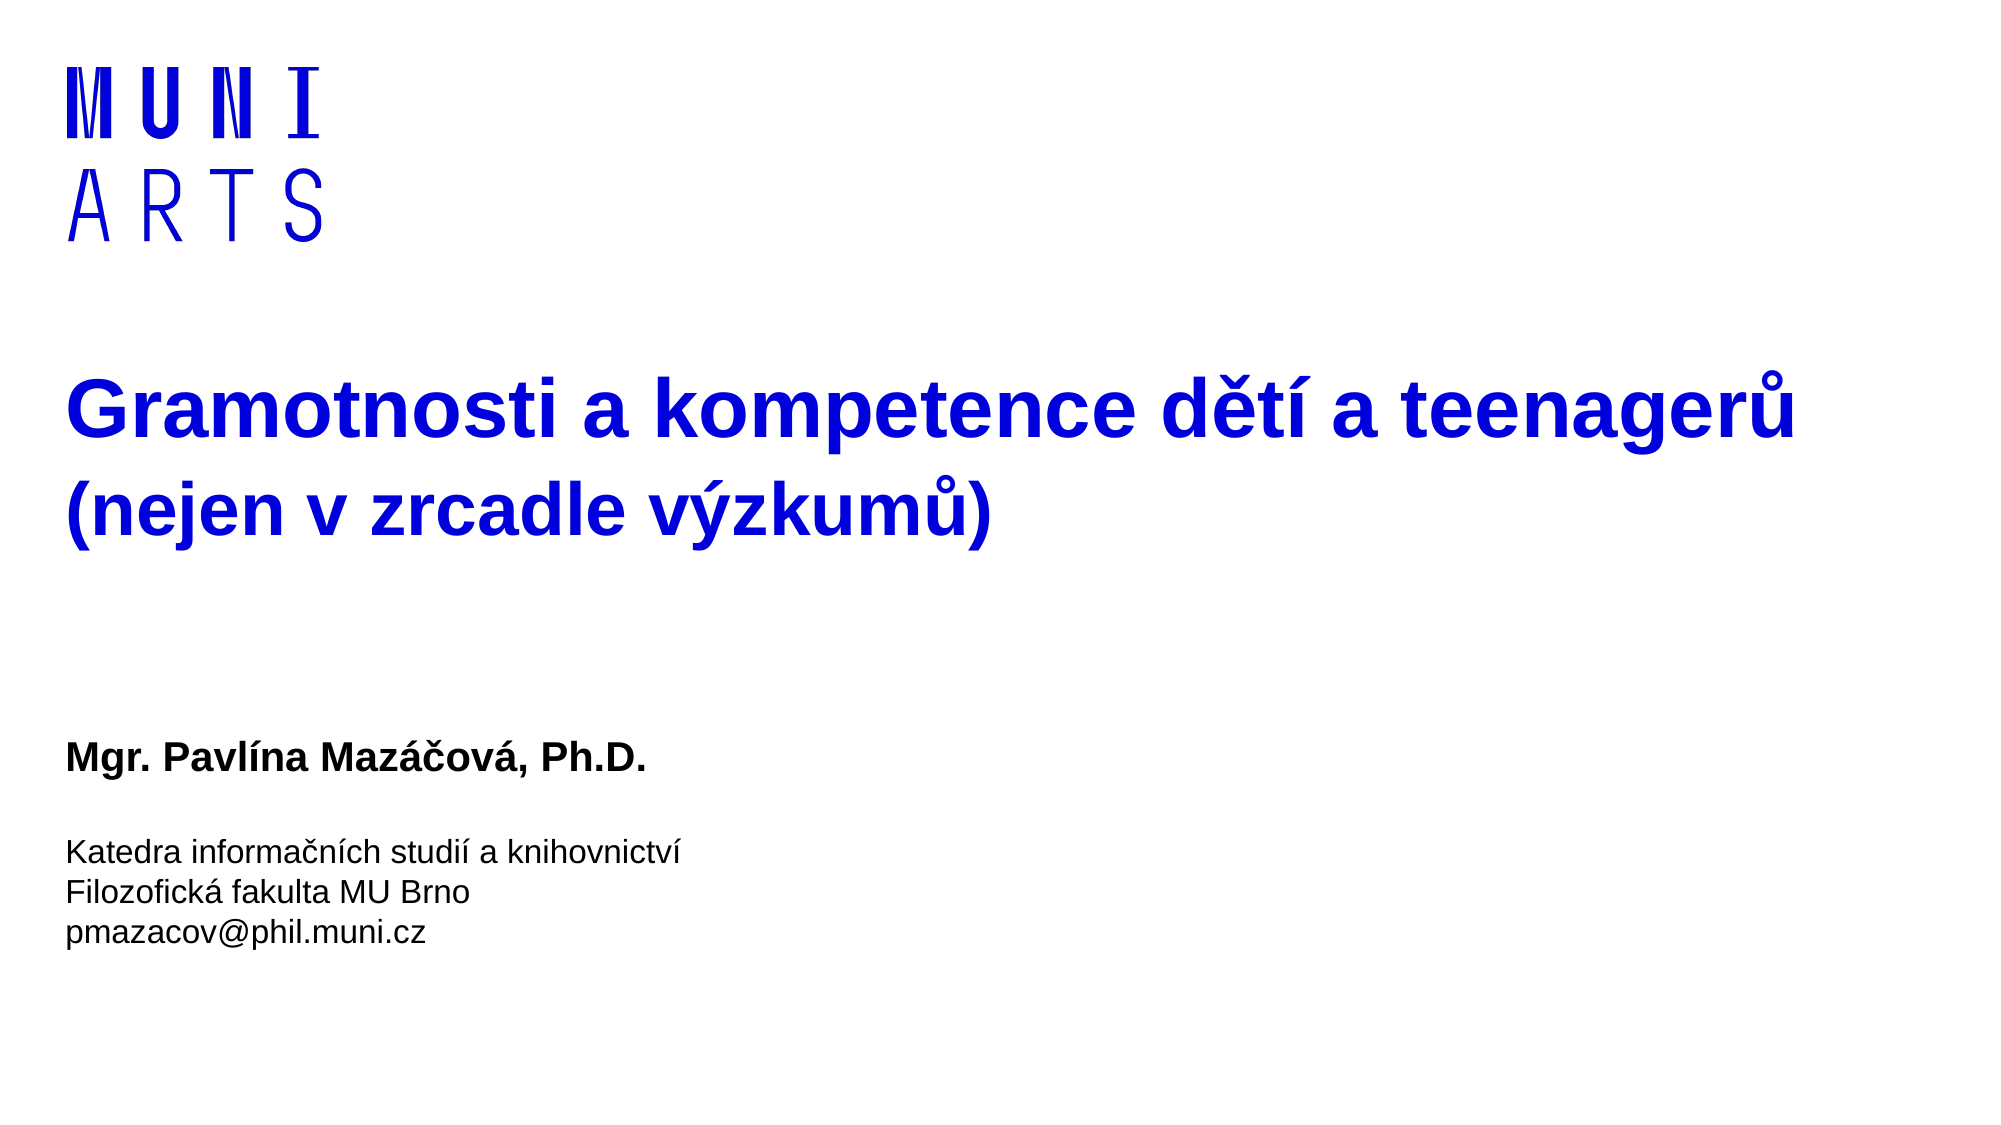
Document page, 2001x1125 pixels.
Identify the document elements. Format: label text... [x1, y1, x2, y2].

picture [67, 67, 322, 242]
title Gramotnosti a kompetence dětí a teenagerů (nejen v zrcadle výzkumů) [65, 347, 1930, 677]
subtitle Mgr. Pavlína Mazáčová, Ph.D. Katedra informačních studií a knihovnictví Filozofická fakulta MU Brno pmazacov@phil.muni.cz [65, 730, 1930, 845]
